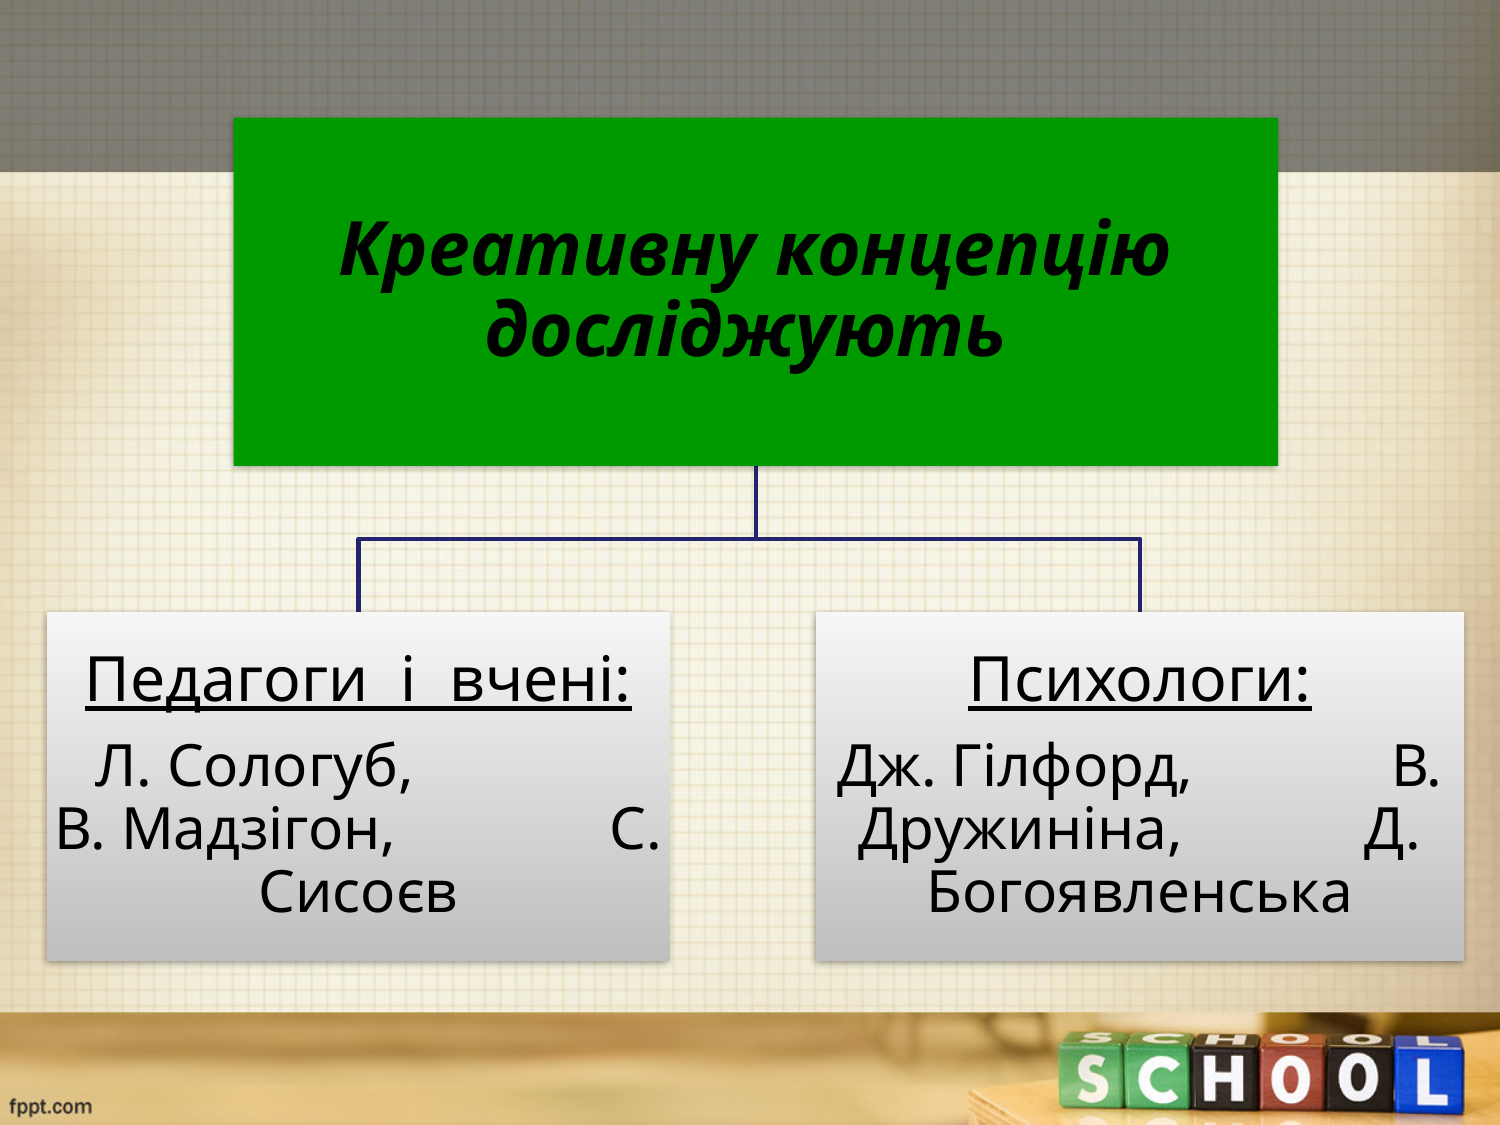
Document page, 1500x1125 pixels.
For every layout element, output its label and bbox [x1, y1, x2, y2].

picture [0, 0, 1500, 1125]
text_box [46, 34, 1466, 1044]
